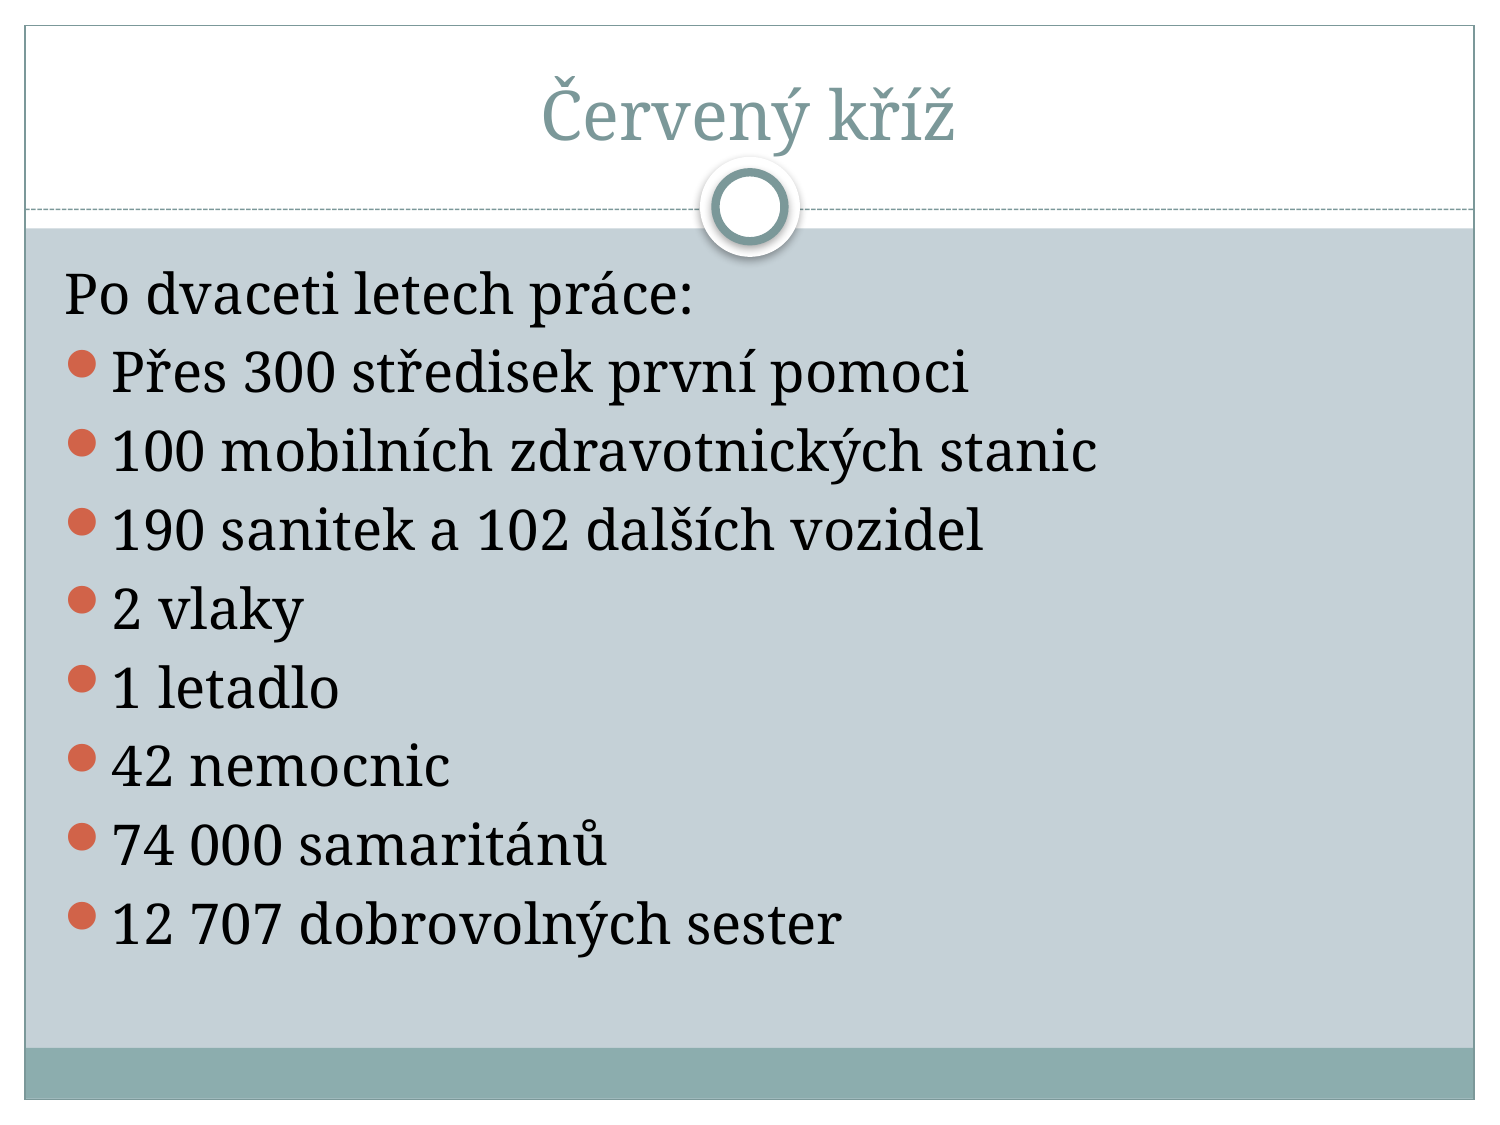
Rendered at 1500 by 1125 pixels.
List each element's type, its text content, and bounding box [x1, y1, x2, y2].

list Po dvaceti letech práce: Přes 300 středisek první pomoci 100 mobilních zdravotnických stanic 190 sanitek a 102 dalších vozidel 2 vlaky 1 letadlo 42 nemocnic 74 000 samaritánů 12 707 dobrovolných sester [49, 250, 1445, 1001]
title Červený kříž [49, 37, 1450, 162]
